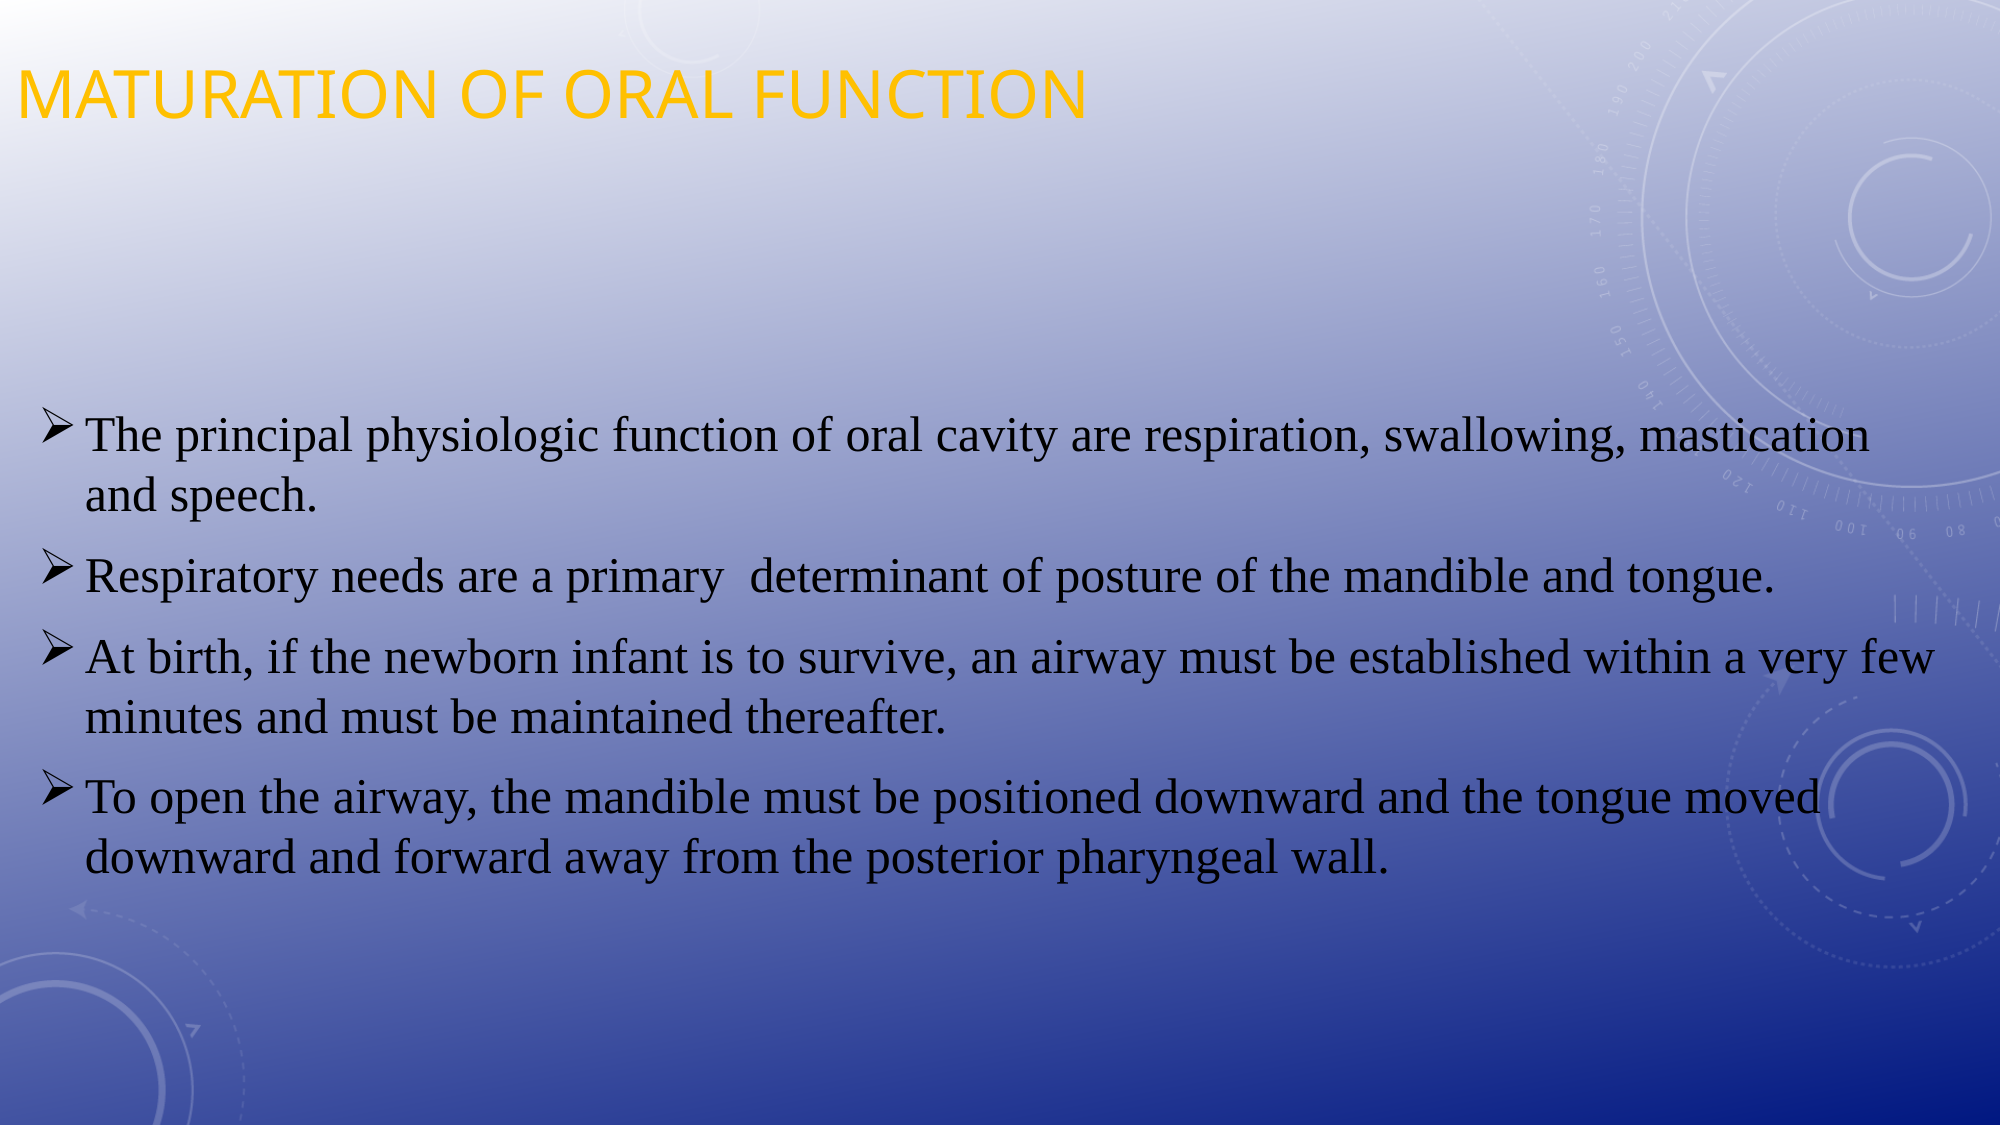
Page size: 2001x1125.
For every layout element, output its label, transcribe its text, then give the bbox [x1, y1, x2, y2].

title Maturation of oral function [0, 0, 1662, 185]
list The principal physiologic function of oral cavity are respiration, swallowing, mastication and speech. Respiratory needs are a primary determinant of posture of the mandible and tongue. At birth, if the newborn infant is to survive, an airway must be established within a very few minutes and must be maintained thereafter. To open the airway, the mandible must be positioned downward and the tongue moved downward and forward away from the posterior pharyngeal wall. [23, 184, 1953, 1101]
picture [0, 0, 2000, 1125]
